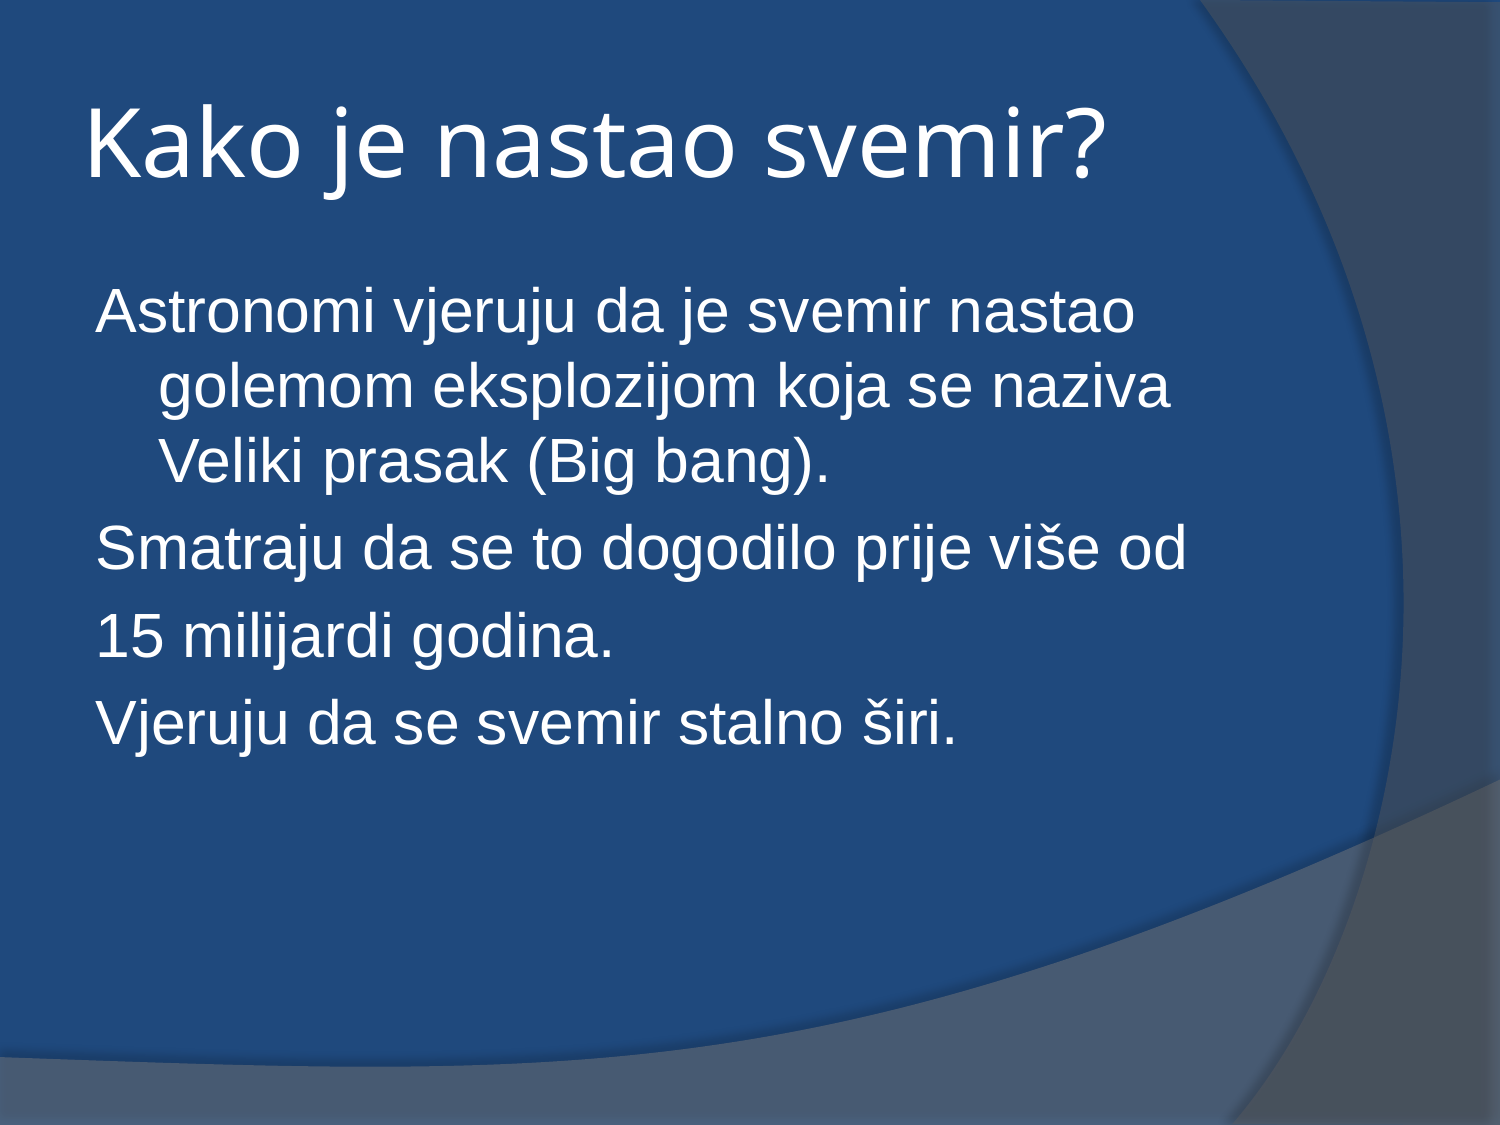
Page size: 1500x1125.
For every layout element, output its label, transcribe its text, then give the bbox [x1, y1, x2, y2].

title Kako je nastao svemir? [75, 45, 1300, 233]
list Astronomi vjeruju da je svemir nastao golemom eksplozijom koja se naziva Veliki prasak (Big bang). Smatraju da se to dogodilo prije više od 15 milijardi godina. Vjeruju da se svemir stalno širi. [75, 262, 1300, 1005]
